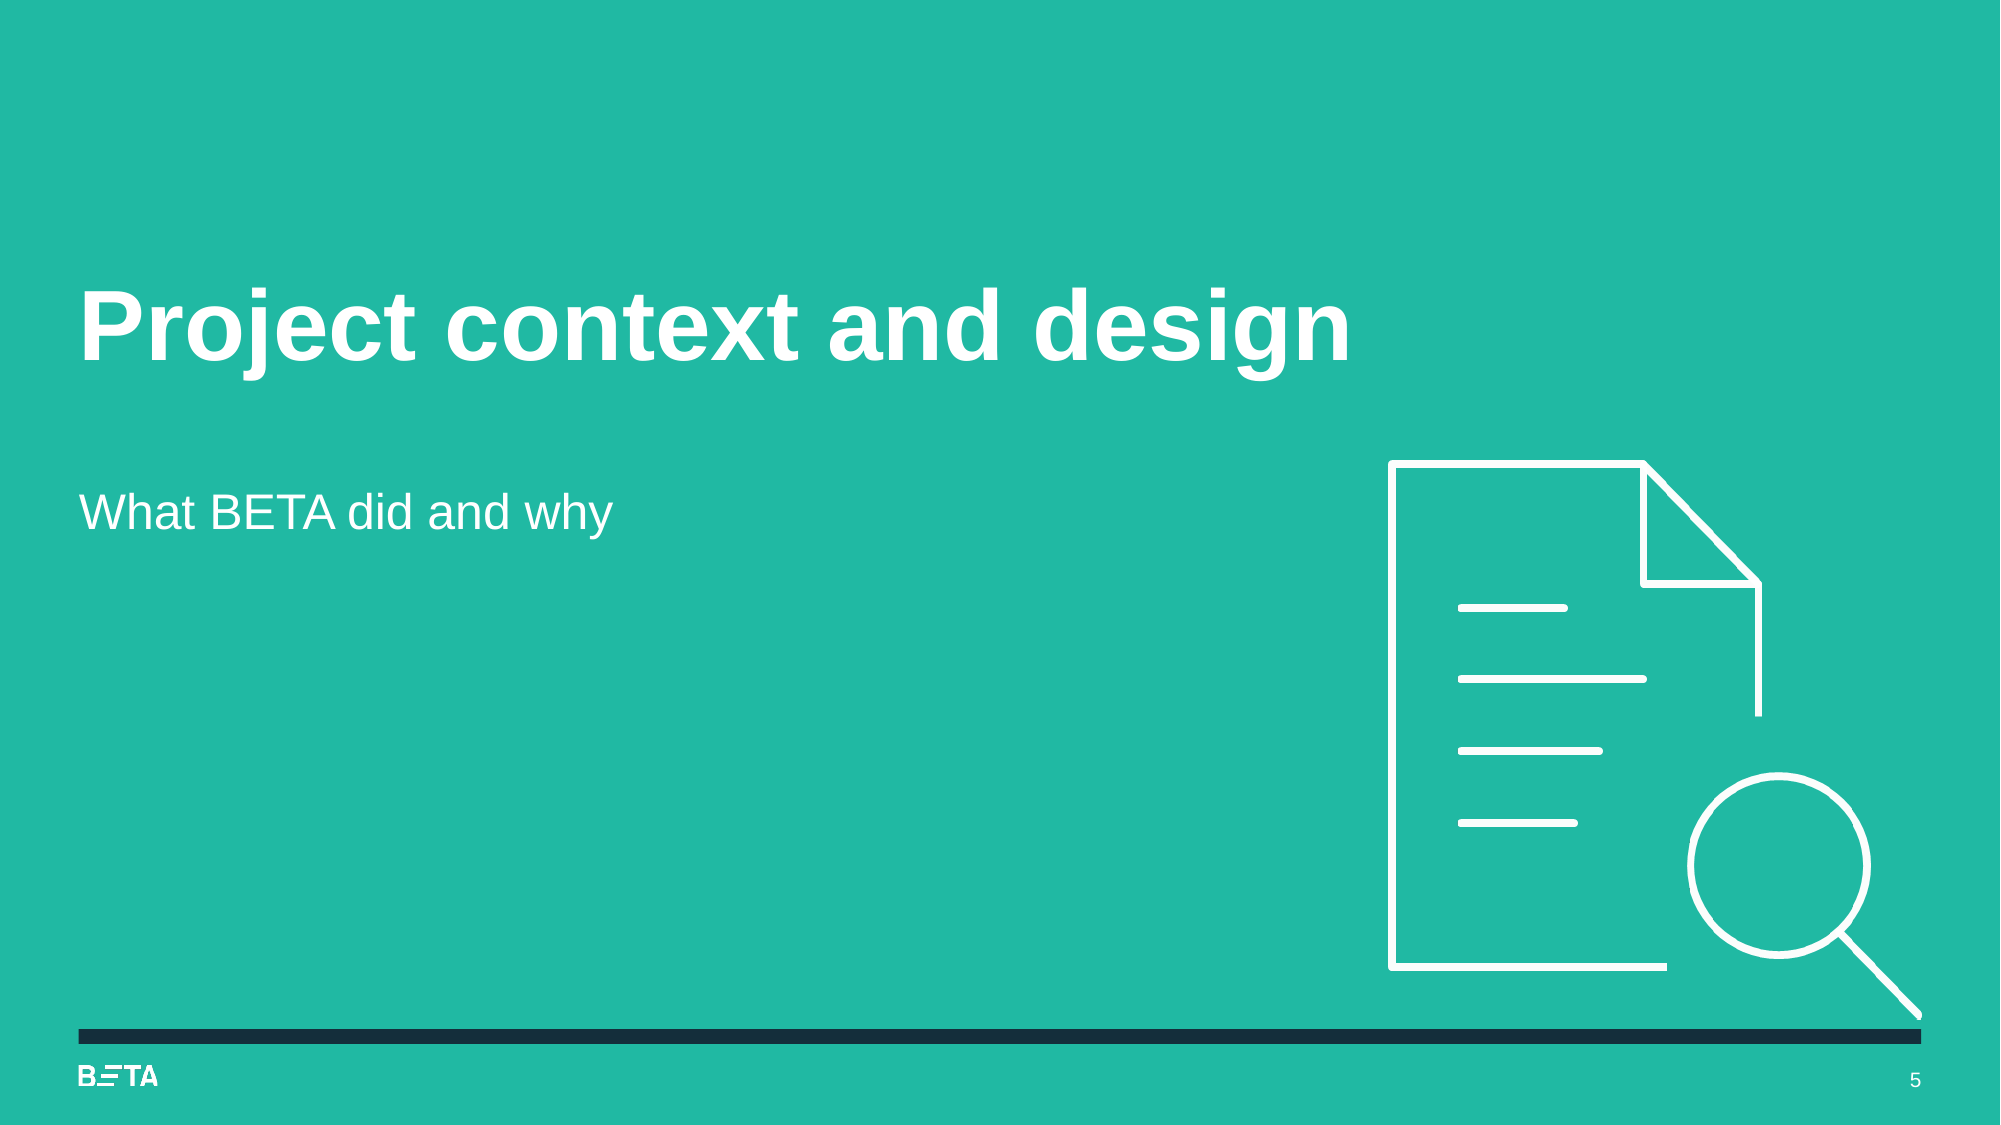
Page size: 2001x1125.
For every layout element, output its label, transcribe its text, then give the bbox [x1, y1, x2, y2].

slide_number 5 [1853, 1066, 1922, 1092]
title Project context and design [78, 274, 1922, 385]
picture [1388, 460, 1922, 1020]
list What BETA did and why [78, 479, 1083, 541]
